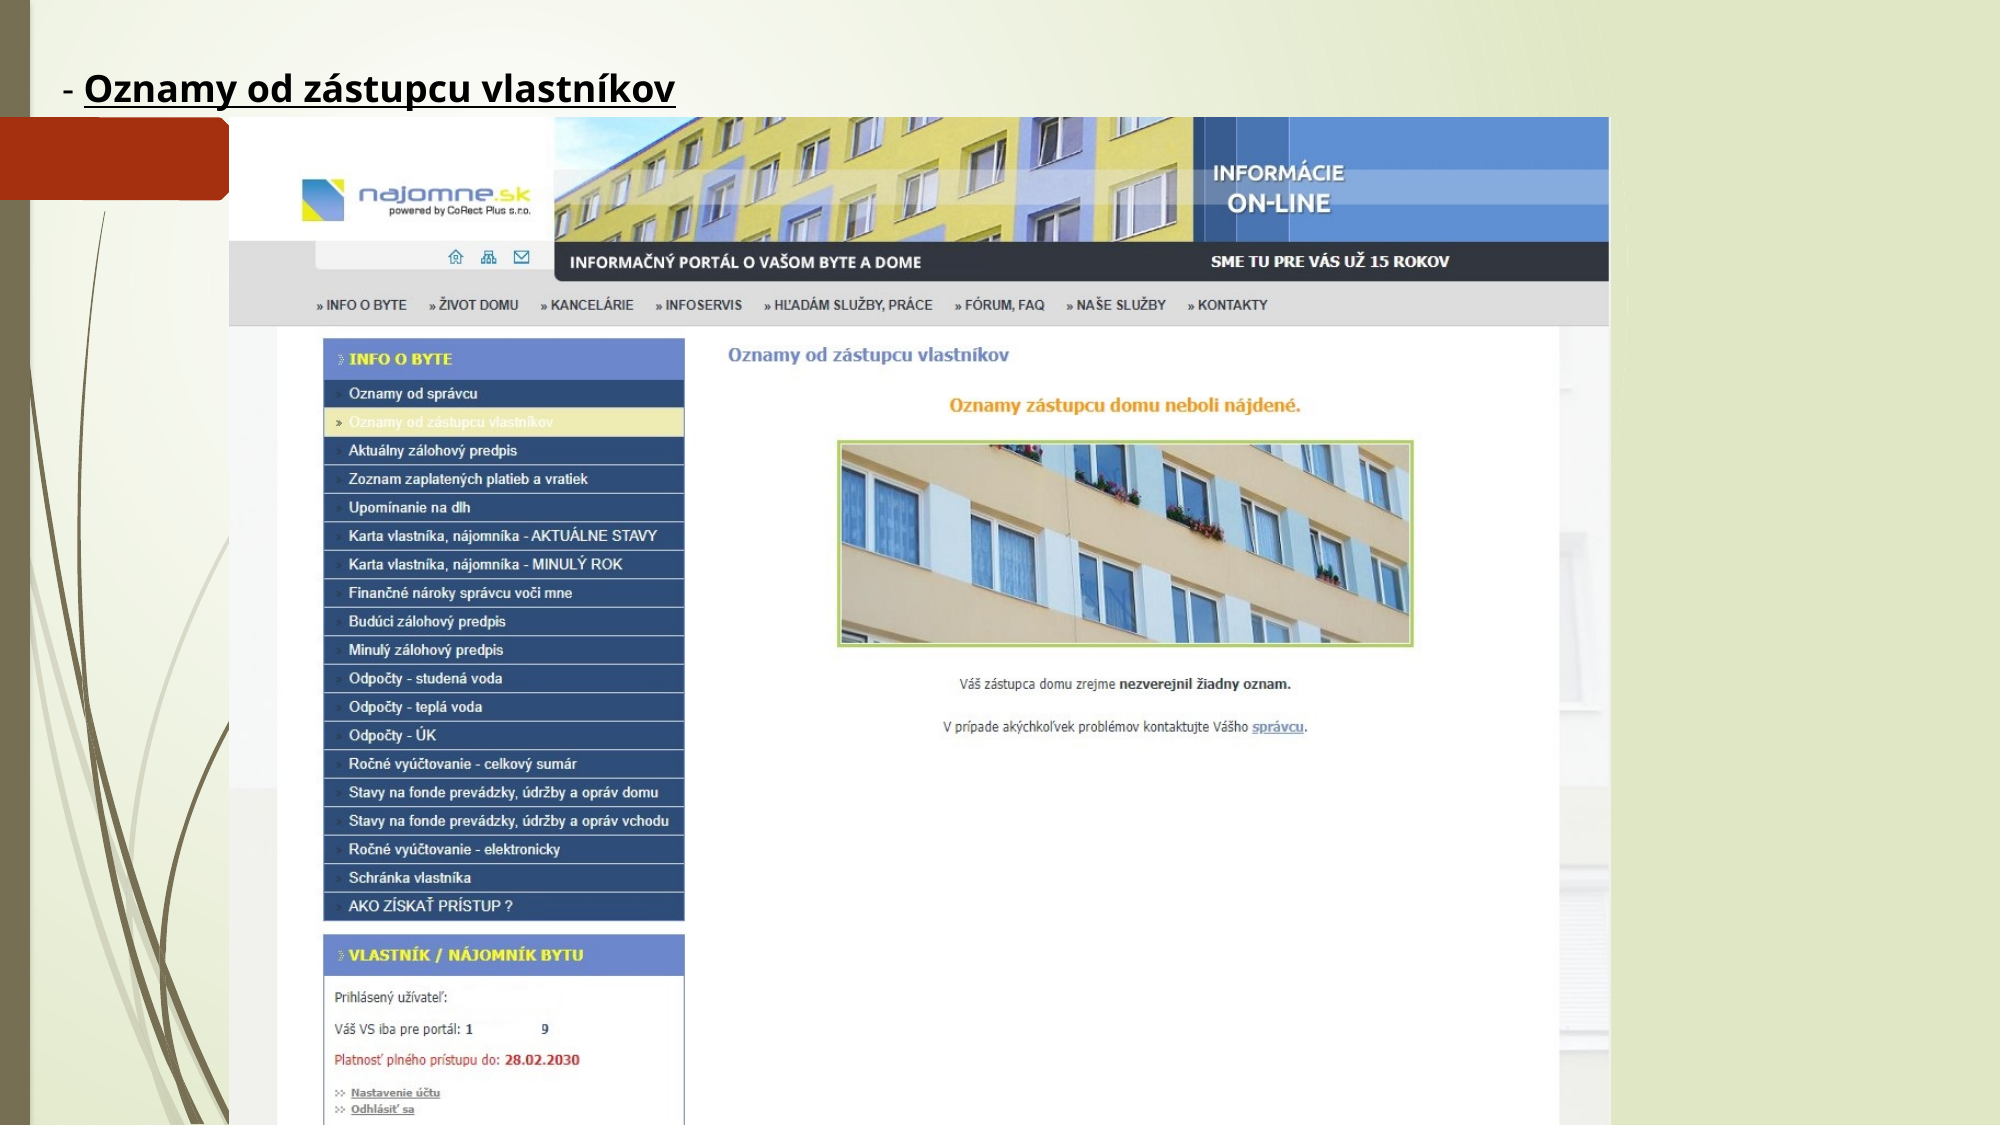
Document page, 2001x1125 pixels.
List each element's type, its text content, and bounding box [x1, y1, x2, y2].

text_box - Oznamy od zástupcu vlastníkov [47, 57, 691, 118]
picture [228, 117, 1611, 1125]
